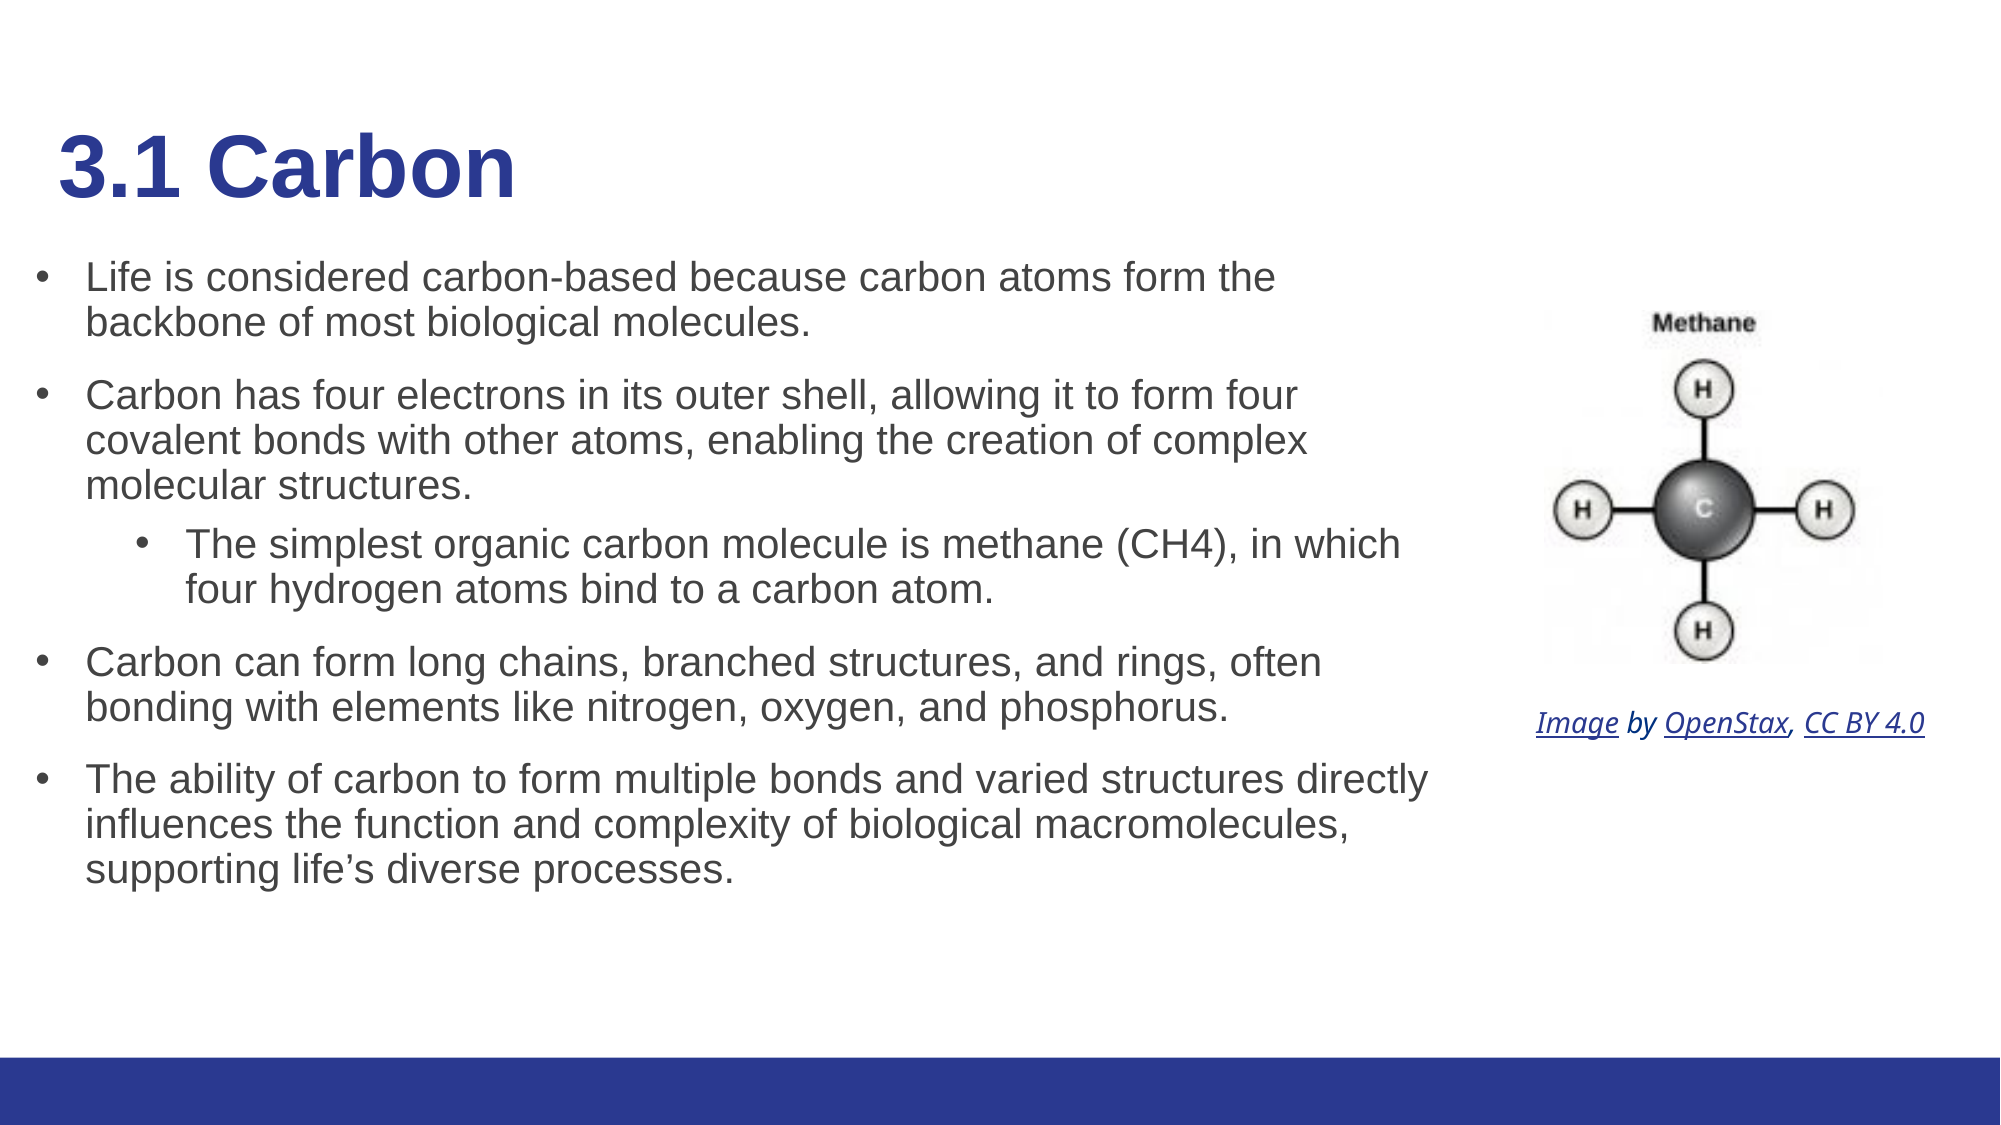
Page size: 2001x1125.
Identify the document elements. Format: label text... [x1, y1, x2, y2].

list Life is considered carbon-based because carbon atoms form the backbone of most biological molecules. Carbon has four electrons in its outer shell, allowing it to form four covalent bonds with other atoms, enabling the creation of complex molecular structures. The simplest organic carbon molecule is methane (CH4), in which four hydrogen atoms bind to a carbon atom. Carbon can form long chains, branched structures, and rings, often bonding with elements like nitrogen, oxygen, and phosphorus. The ability of carbon to form multiple bonds and varied structures directly influences the function and complexity of biological macromolecules, supporting life’s diverse processes. [20, 248, 1470, 1010]
title 3.1 Carbon [43, 60, 1948, 278]
picture [1543, 310, 1883, 664]
text_box Image by OpenStax, CC BY 4.0 [1521, 696, 1980, 752]
